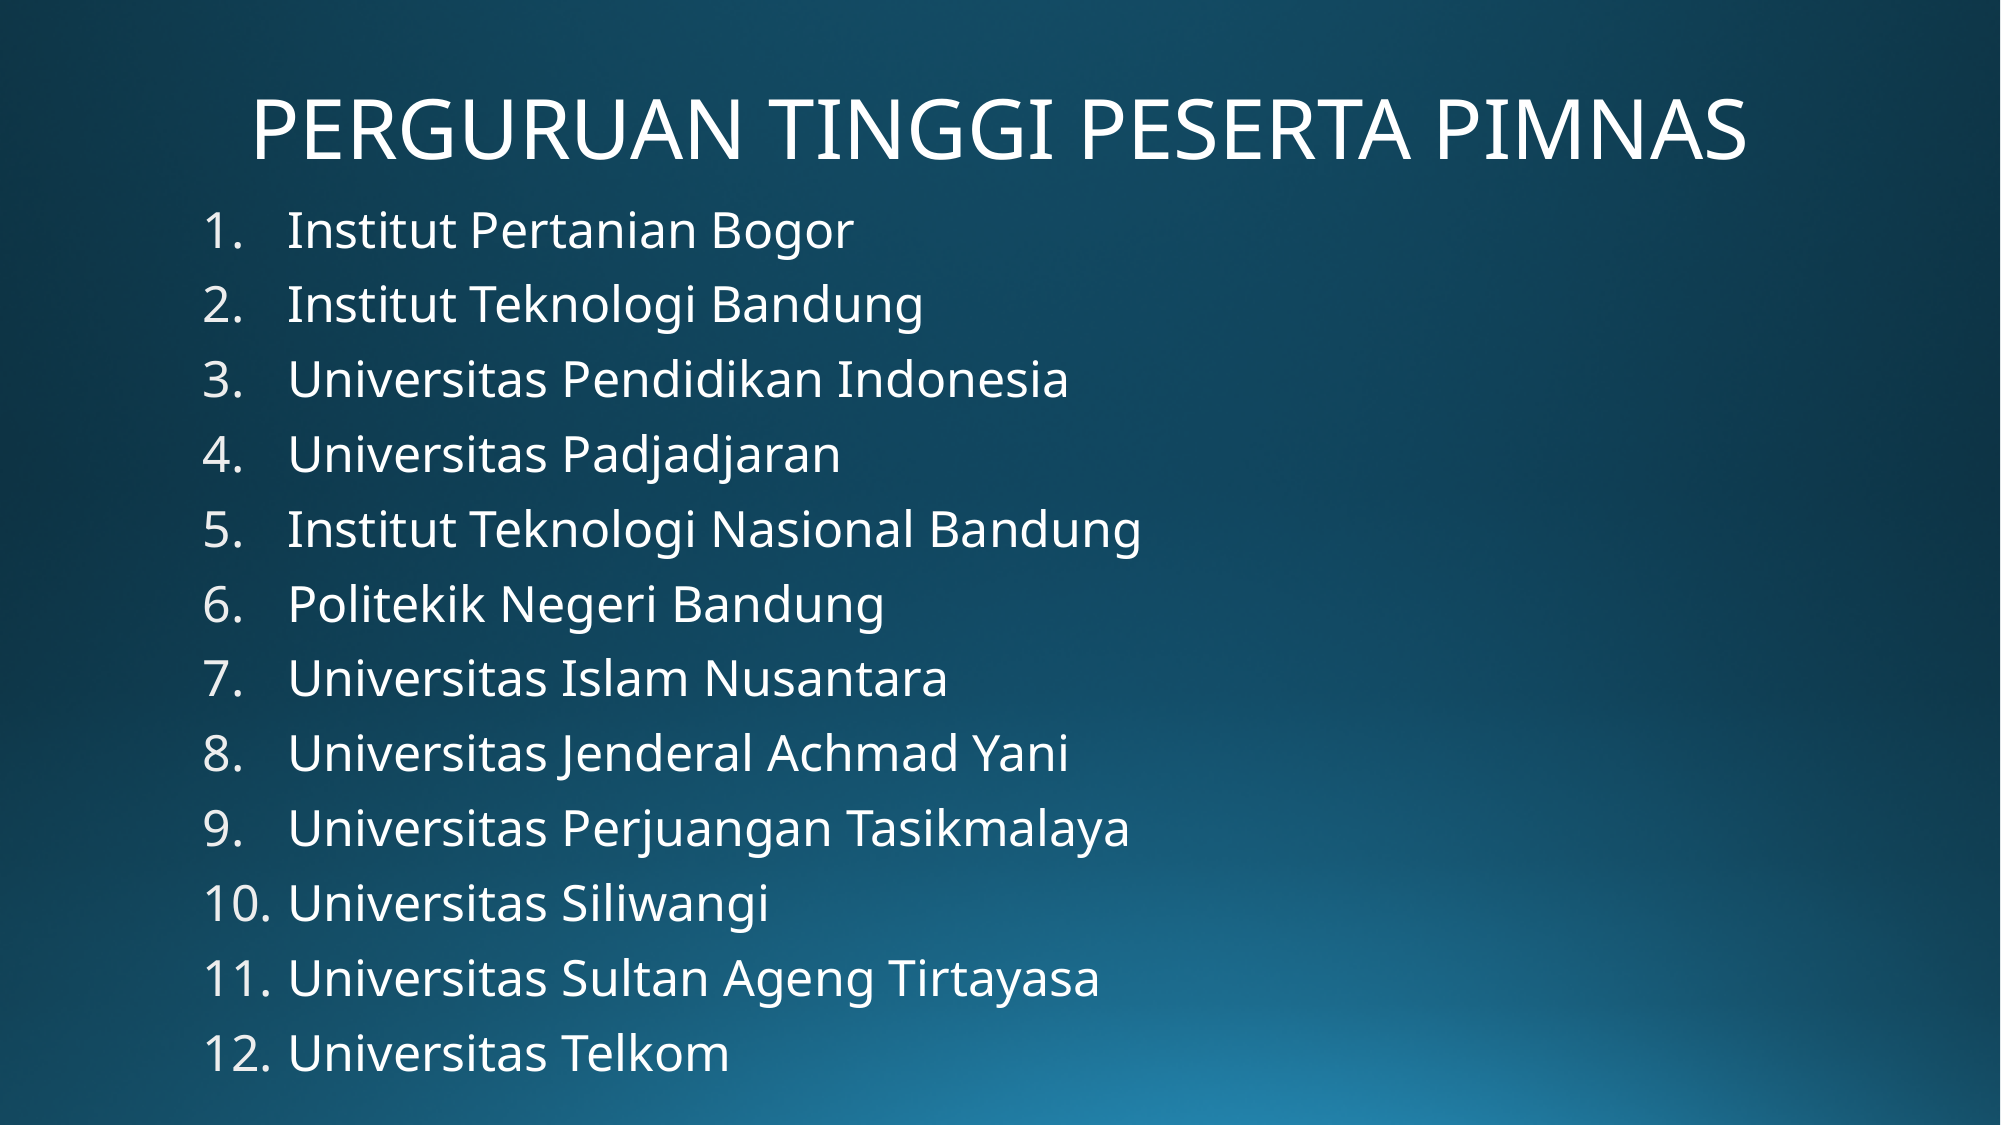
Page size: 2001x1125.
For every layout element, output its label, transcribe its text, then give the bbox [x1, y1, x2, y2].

picture [0, 0, 2001, 1125]
list Institut Pertanian Bogor Institut Teknologi Bandung Universitas Pendidikan Indonesia Universitas Padjadjaran Institut Teknologi Nasional Bandung Politekik Negeri Bandung Universitas Islam Nusantara Universitas Jenderal Achmad Yani Universitas Perjuangan Tasikmalaya Universitas Siliwangi Universitas Sultan Ageng Tirtayasa Universitas Telkom [187, 197, 1944, 1032]
title PERGURUAN TINGGI PESERTA PIMNAS [137, 23, 1863, 242]
